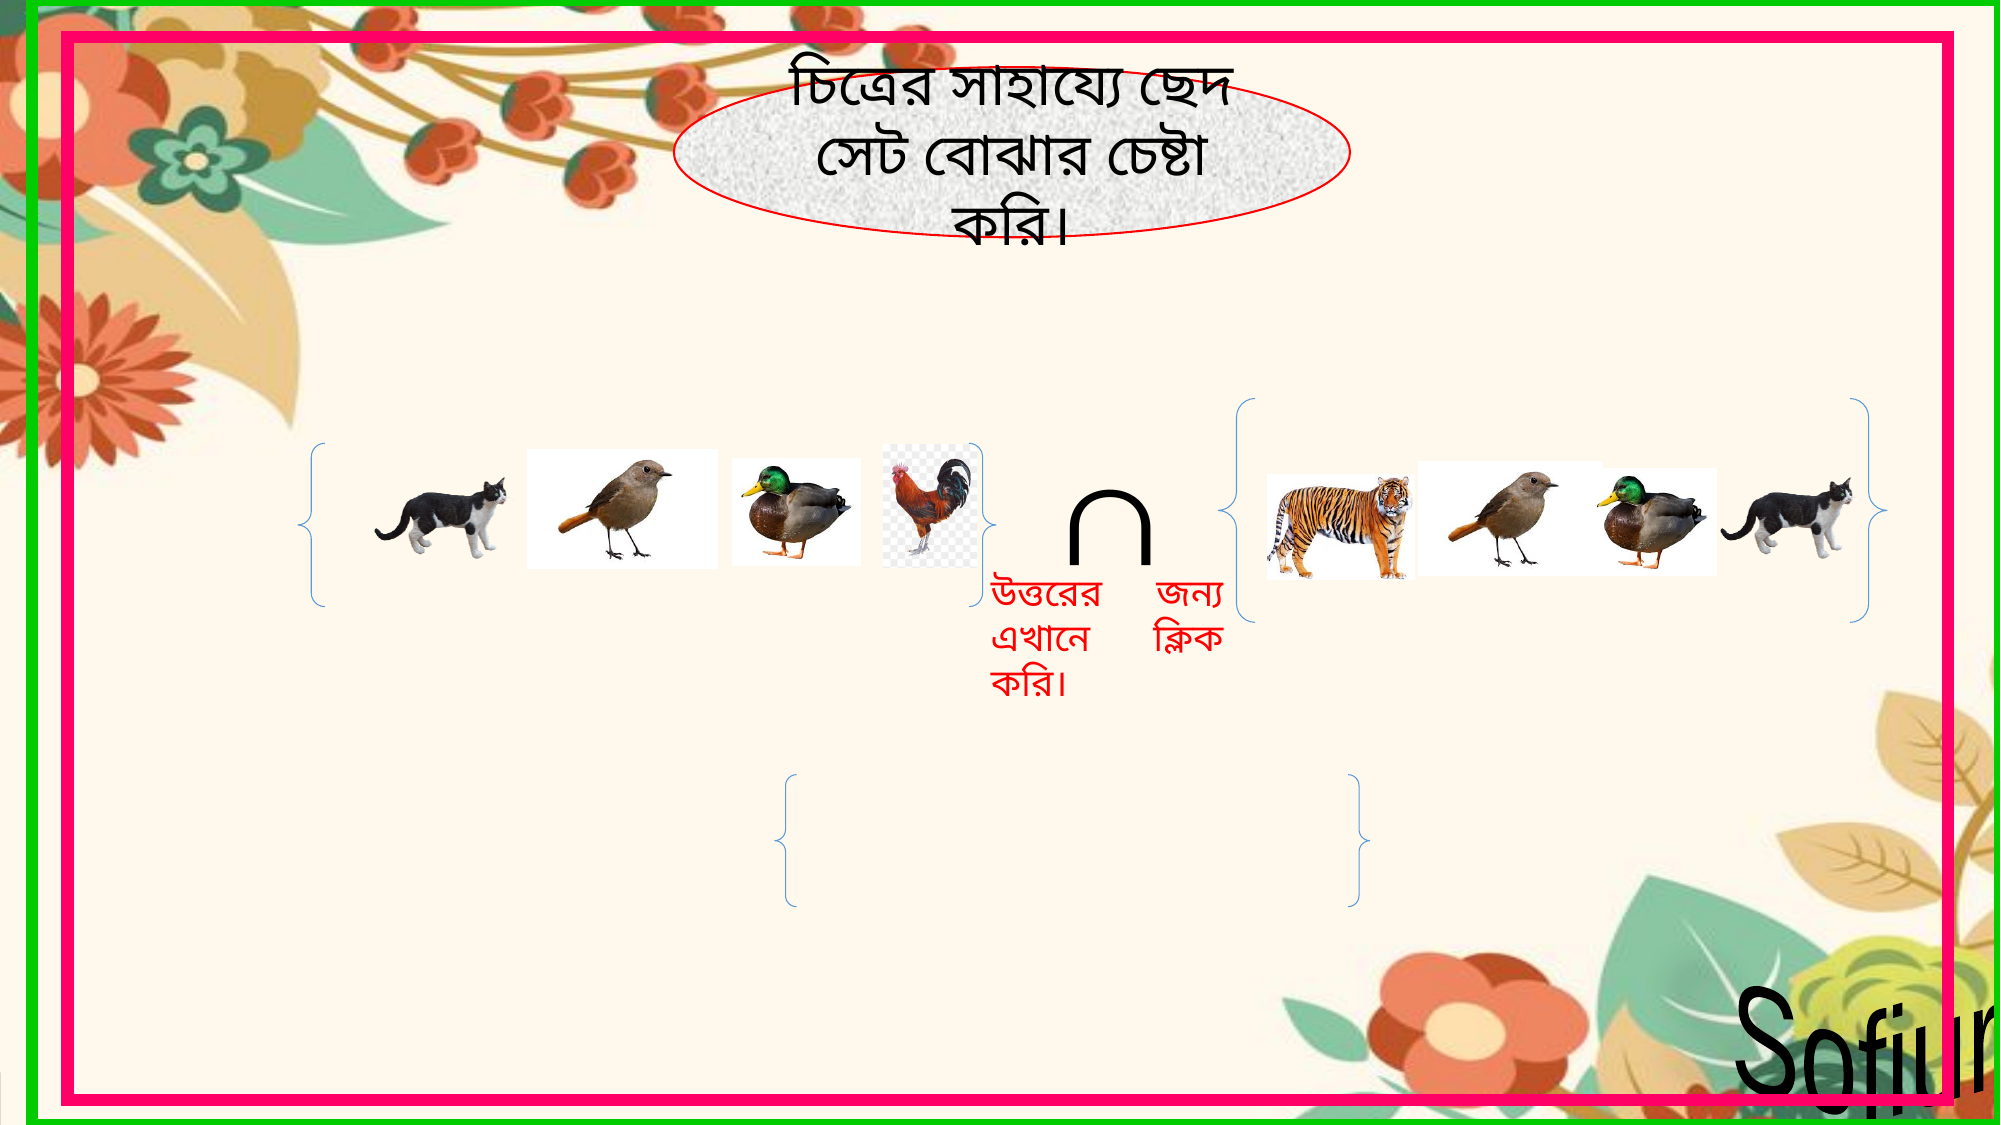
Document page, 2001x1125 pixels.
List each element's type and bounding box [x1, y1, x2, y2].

picture [0, 0, 26, 1125]
text_box [32, 0, 2000, 1125]
